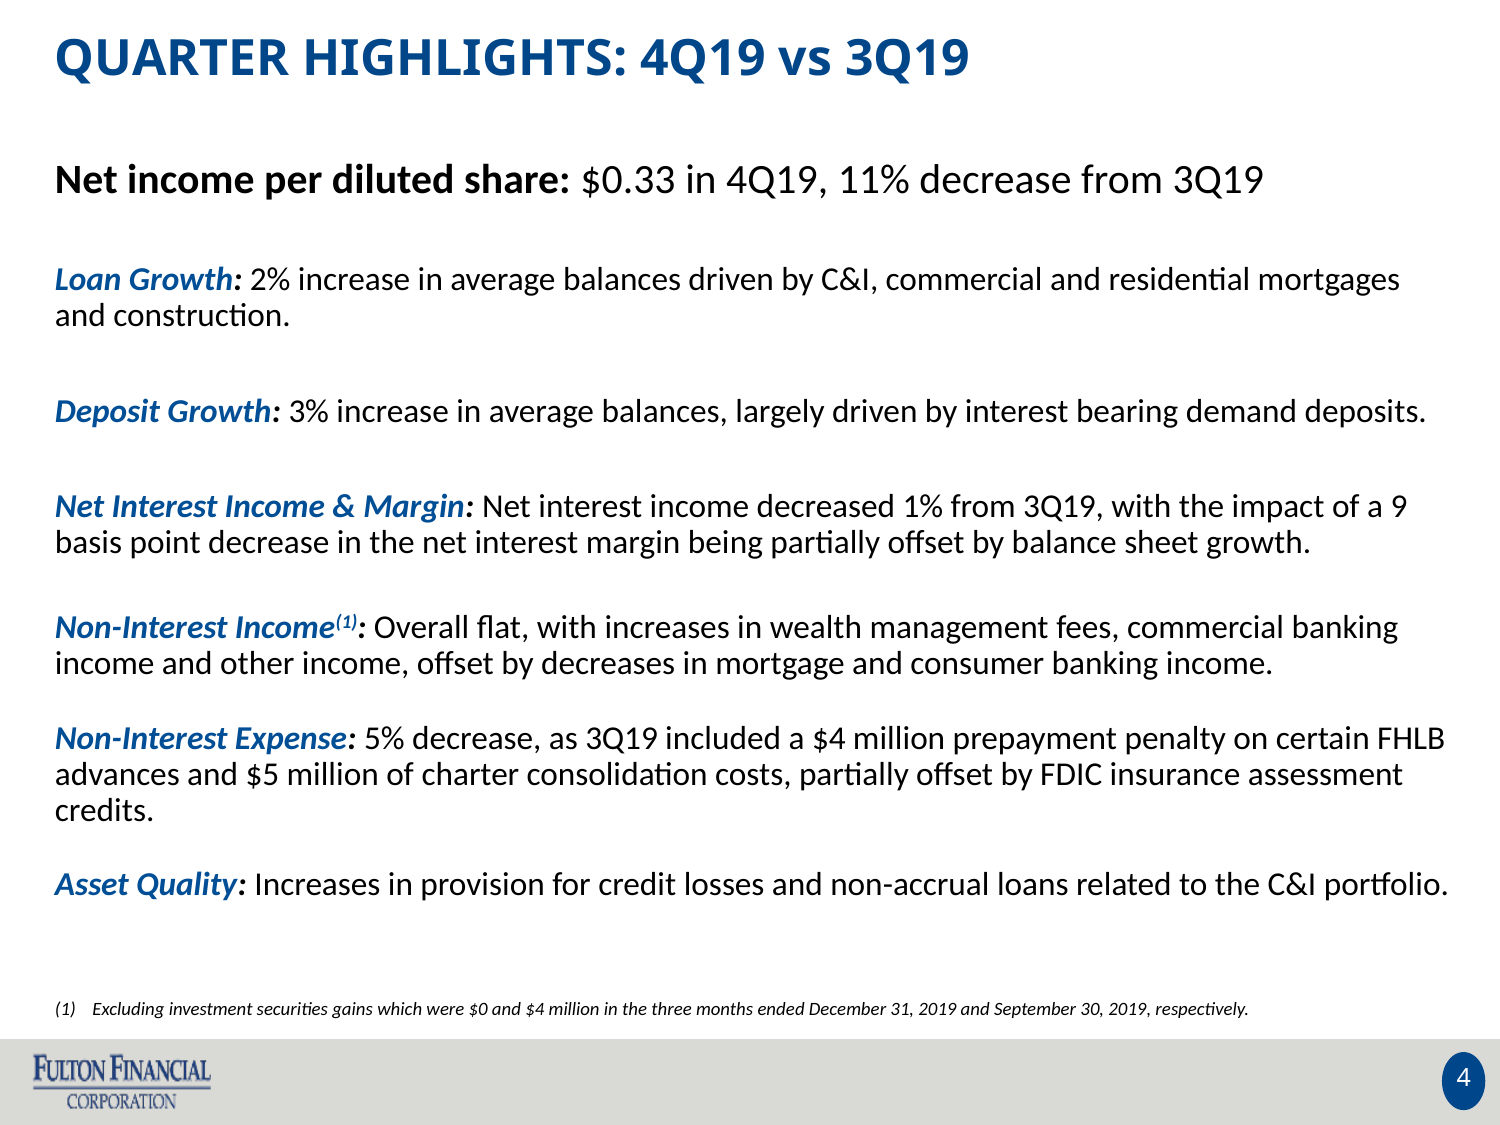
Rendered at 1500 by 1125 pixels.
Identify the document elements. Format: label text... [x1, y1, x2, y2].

text_box Excluding investment securities gains which were $0 and $4 million in the three months ended December 31, 2019 and September 30, 2019, respectively. [40, 989, 1379, 1027]
picture [16, 1043, 225, 1120]
title QUARTER HIGHLIGHTS: 4Q19 vs 3Q19 [40, 24, 1429, 137]
list Net income per diluted share: $0.33 in 4Q19, 11% decrease from 3Q19 Loan Growth: 2% increase in average balances driven by C&I, commercial and residential mortgages and construction. Deposit Growth: 3% increase in average balances, largely driven by interest bearing demand deposits. Net Interest Income & Margin: Net interest income decreased 1% from 3Q19, with the impact of a 9 basis point decrease in the net interest margin being partially offset by balance sheet growth. Non-Interest Income(1): Overall flat, with increases in wealth management fees, commercial banking income and other income, offset by decreases in mortgage and consumer banking income. Non-Interest Expense: 5% decrease, as 3Q19 included a $4 million prepayment penalty on certain FHLB advances and $5 million of charter consolidation costs, partially offset by FDIC insurance assessment credits. Asset Quality: Increases in provision for credit losses and non-accrual loans related to the C&I portfolio. [40, 149, 1471, 996]
slide_number 4 [1428, 1049, 1500, 1109]
